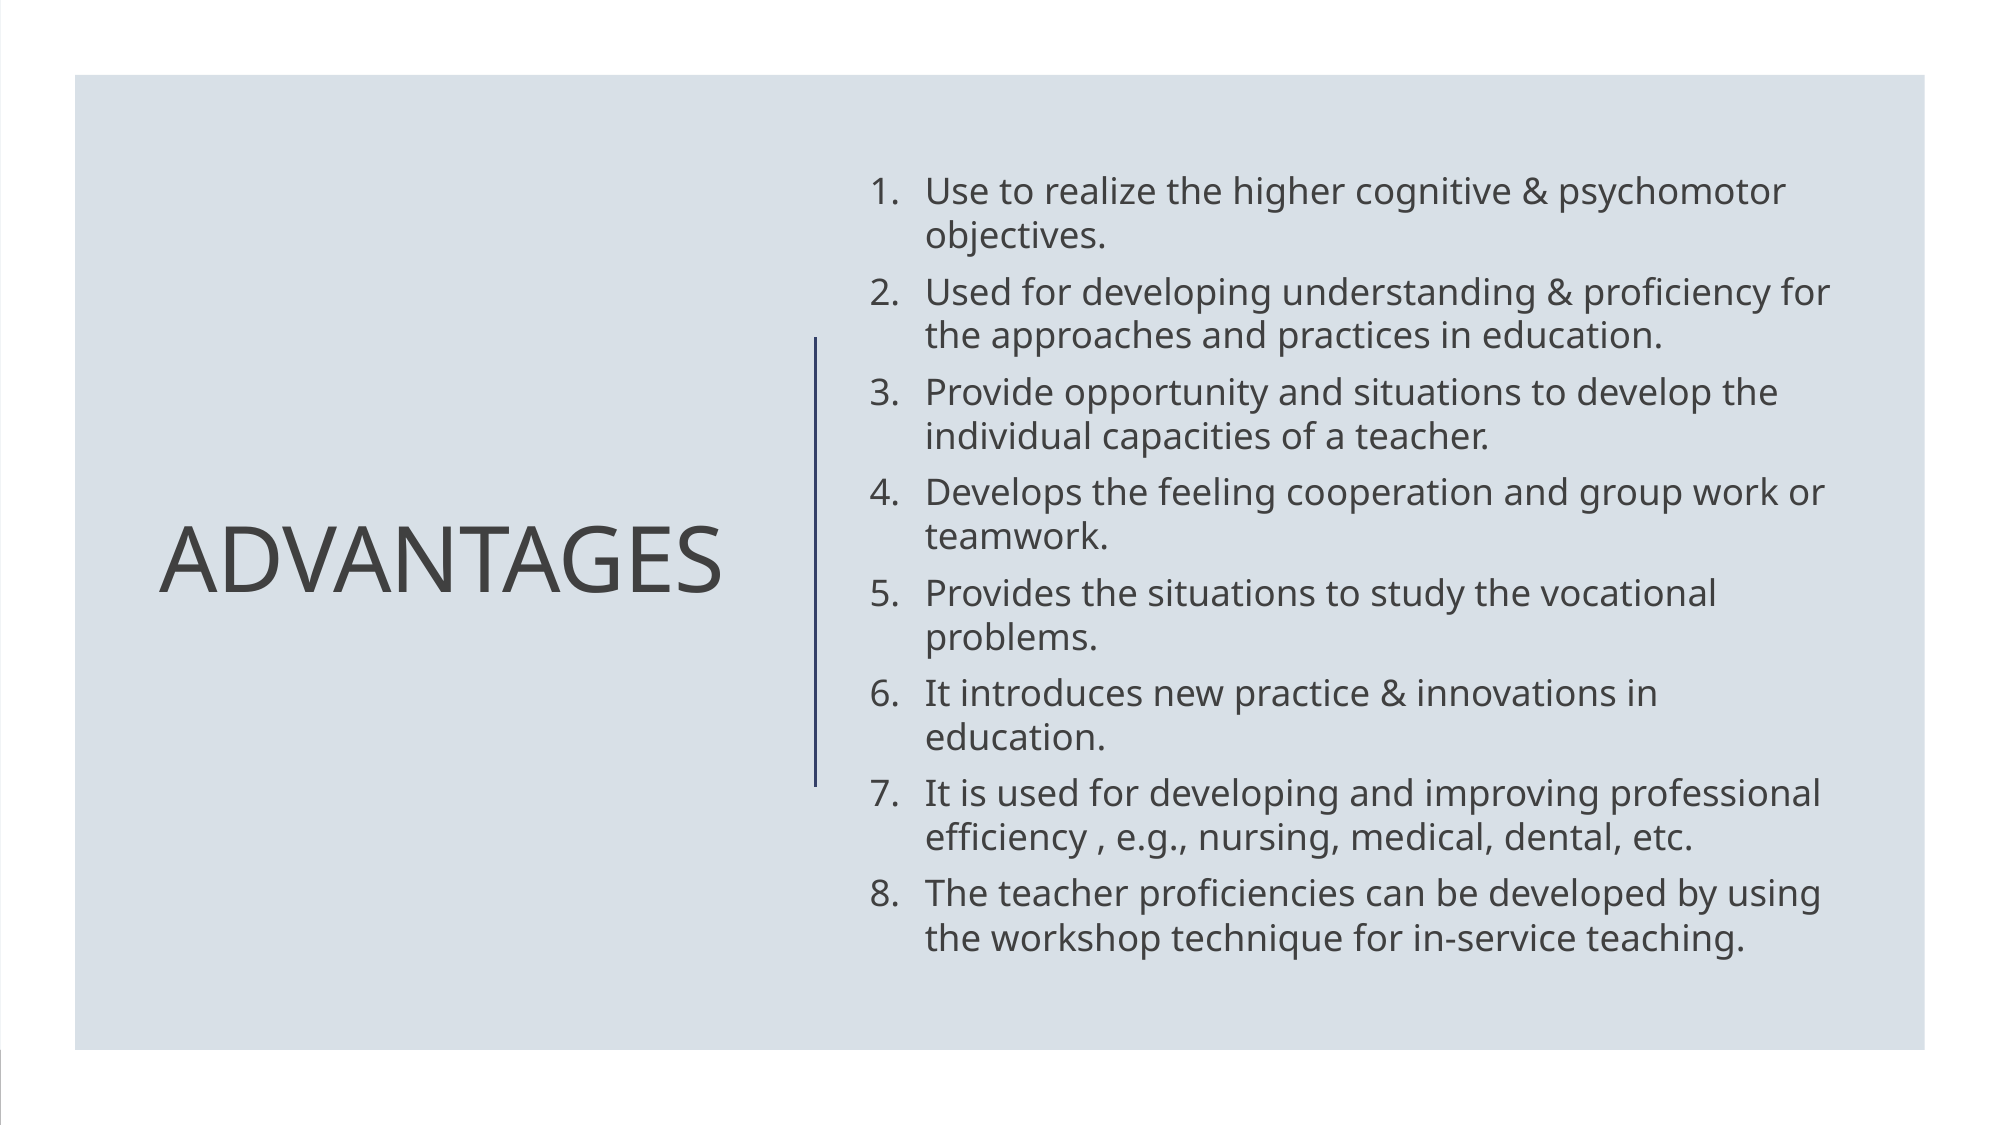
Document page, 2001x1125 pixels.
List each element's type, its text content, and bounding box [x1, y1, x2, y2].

title ADVANTAGES [140, 158, 763, 969]
text_box [0, 0, 2000, 1125]
text_box Use to realize the higher cognitive & psychomotor objectives. Used for developing understanding & proficiency for the approaches and practices in education. Provide opportunity and situations to develop the individual capacities of a teacher. Develops the feeling cooperation and group work or teamwork. Provides the situations to study the vocational problems. It introduces new practice & innovations in education. It is used for developing and improving professional efficiency , e.g., nursing, medical, dental, etc. The teacher proficiencies can be developed by using the workshop technique for in-service teaching. [869, 158, 1849, 969]
text_box [74, 74, 1926, 1051]
